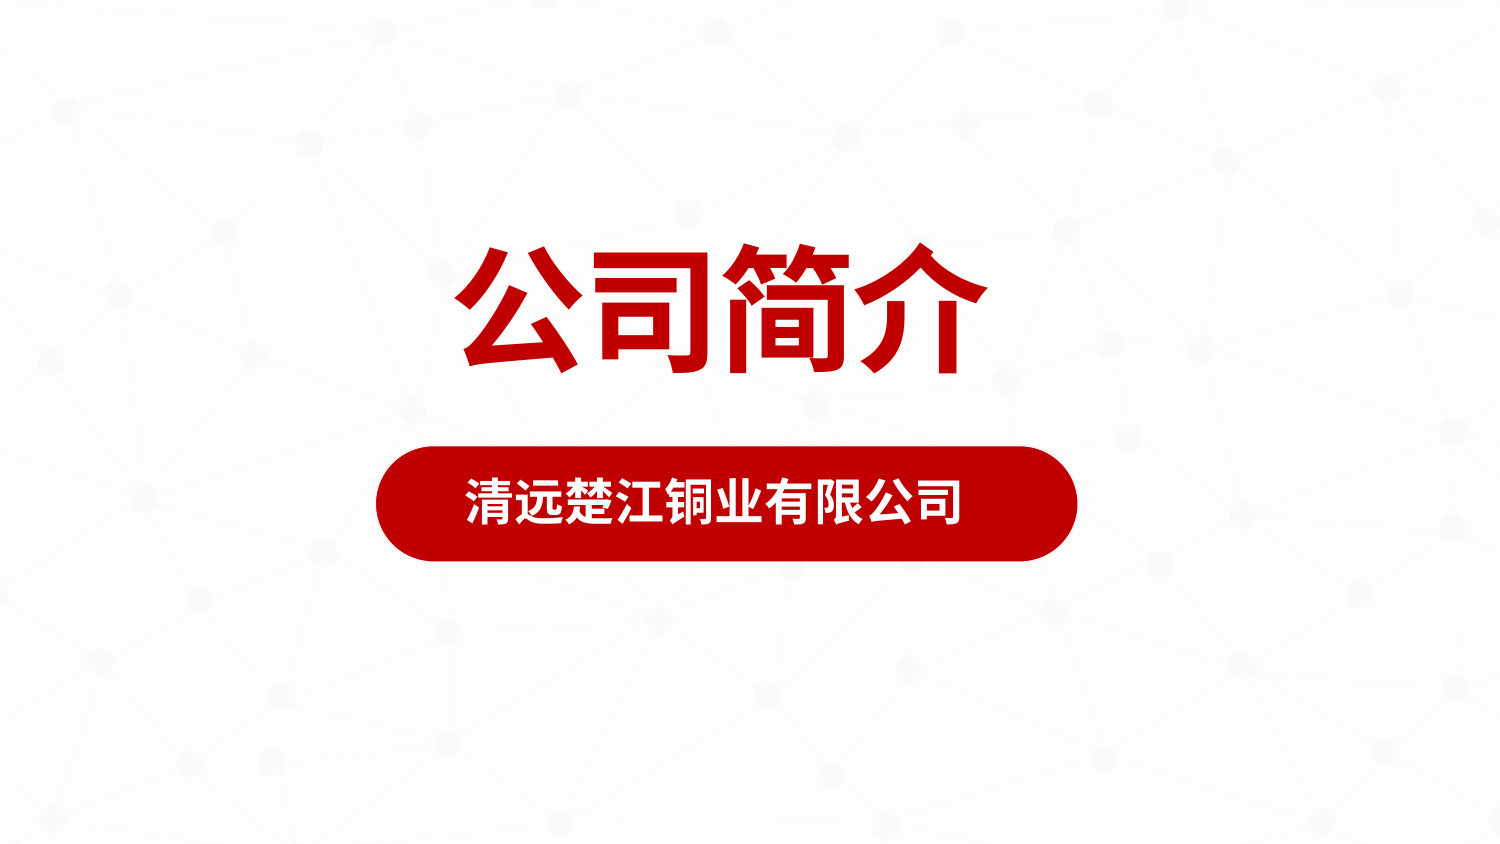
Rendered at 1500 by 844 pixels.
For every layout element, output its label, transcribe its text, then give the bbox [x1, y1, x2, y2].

text_box 公司简介 [434, 216, 1006, 397]
text_box 清远楚江铜业有限公司 [445, 463, 984, 538]
text_box [374, 445, 1079, 563]
